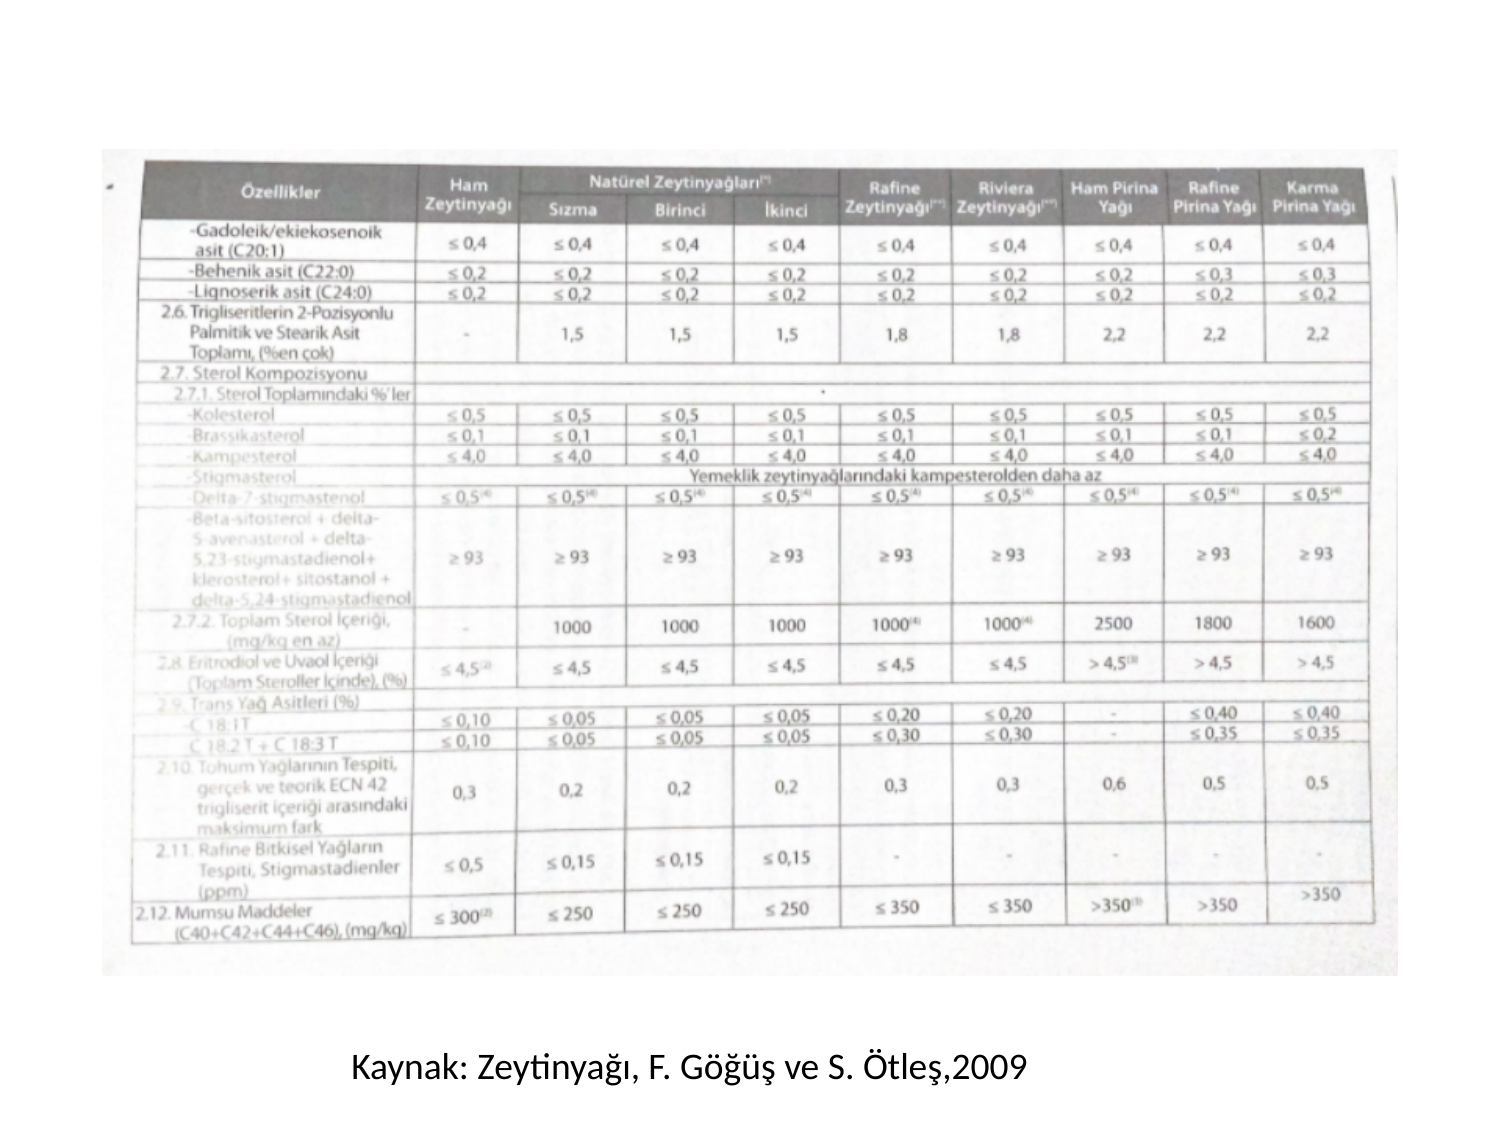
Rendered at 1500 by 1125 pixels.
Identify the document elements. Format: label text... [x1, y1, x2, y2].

picture [102, 148, 1398, 976]
text_box Kaynak: Zeytinyağı, F. Göğüş ve S. Ötleş,2009 [336, 1034, 1247, 1095]
